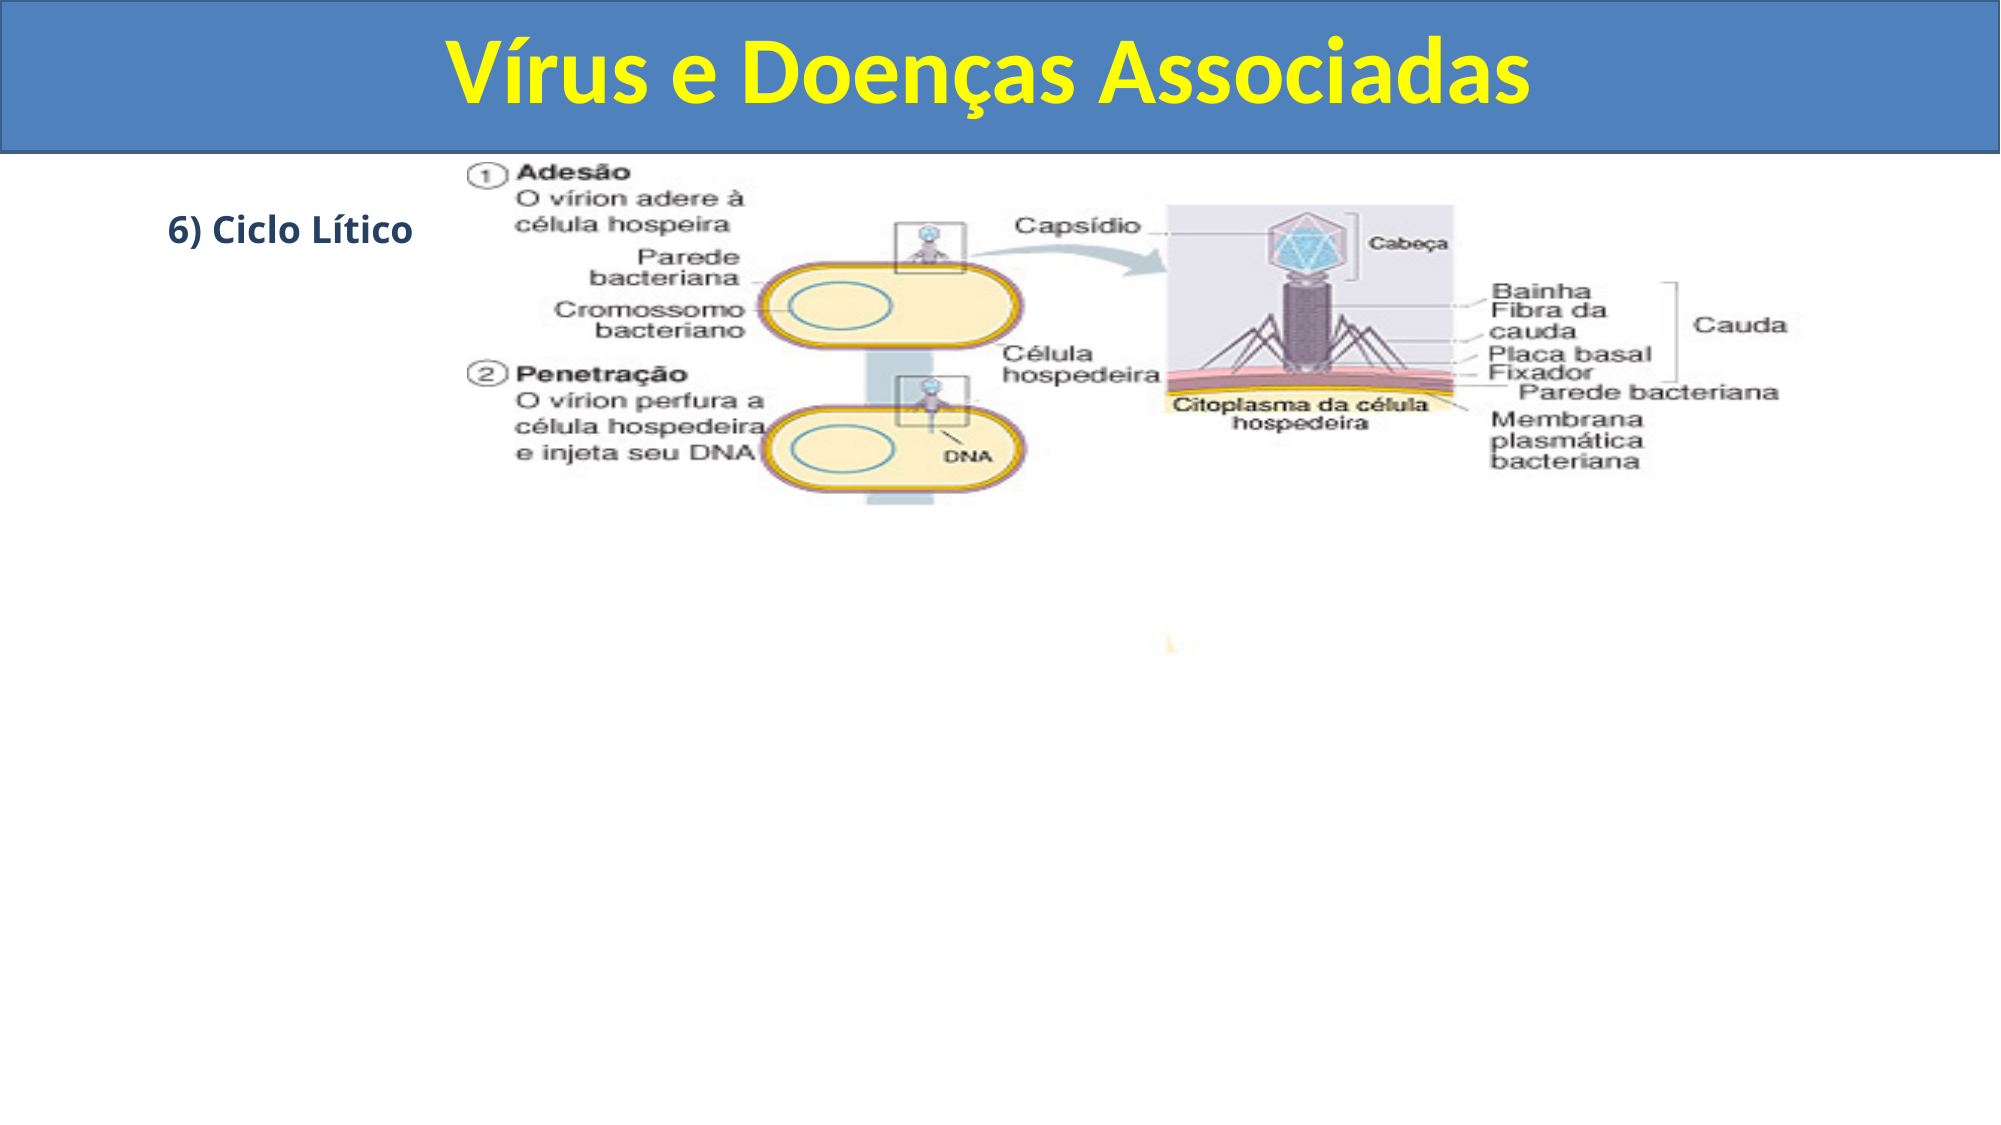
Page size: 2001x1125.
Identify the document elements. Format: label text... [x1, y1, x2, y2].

text_box 6) Ciclo Lítico [153, 199, 462, 259]
text_box [0, 0, 2000, 154]
picture [467, 161, 1904, 1099]
text_box Vírus e Doenças Associadas [75, 0, 1904, 130]
